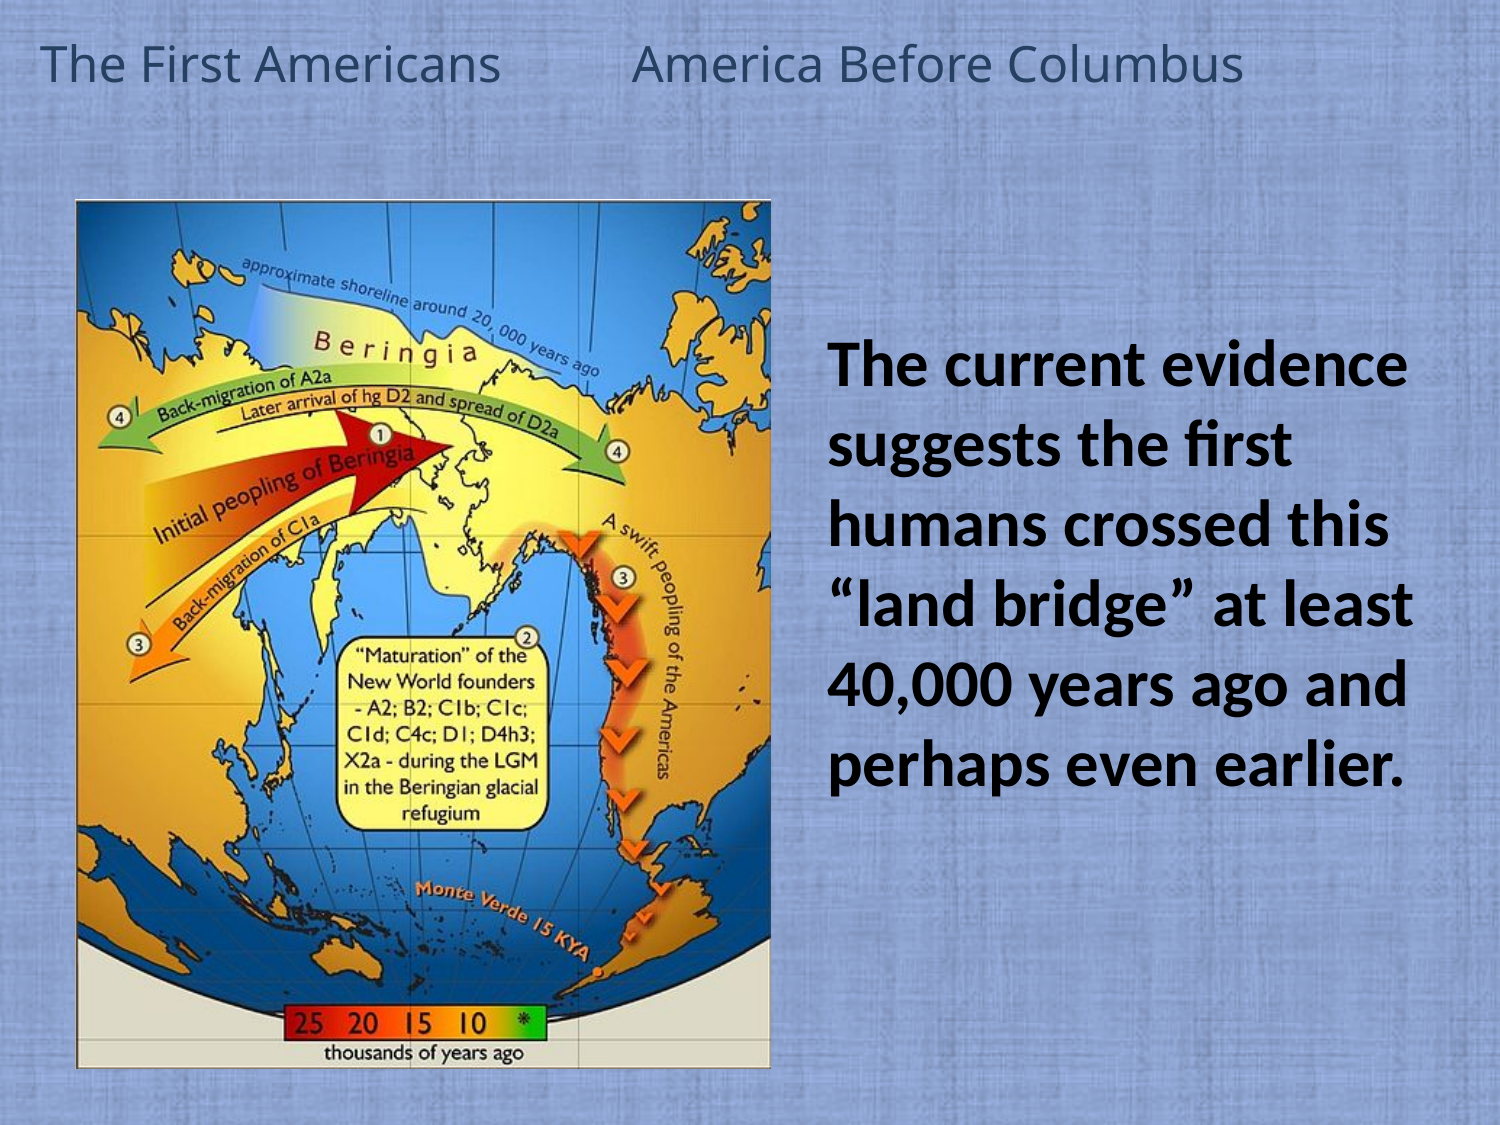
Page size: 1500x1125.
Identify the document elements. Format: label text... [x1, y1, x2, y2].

picture [74, 199, 772, 1069]
text_box The current evidence suggests the first humans crossed this “land bridge” at least 40,000 years ago and perhaps even earlier. [812, 312, 1438, 807]
text_box The First Americans America Before Columbus [24, 24, 1500, 100]
